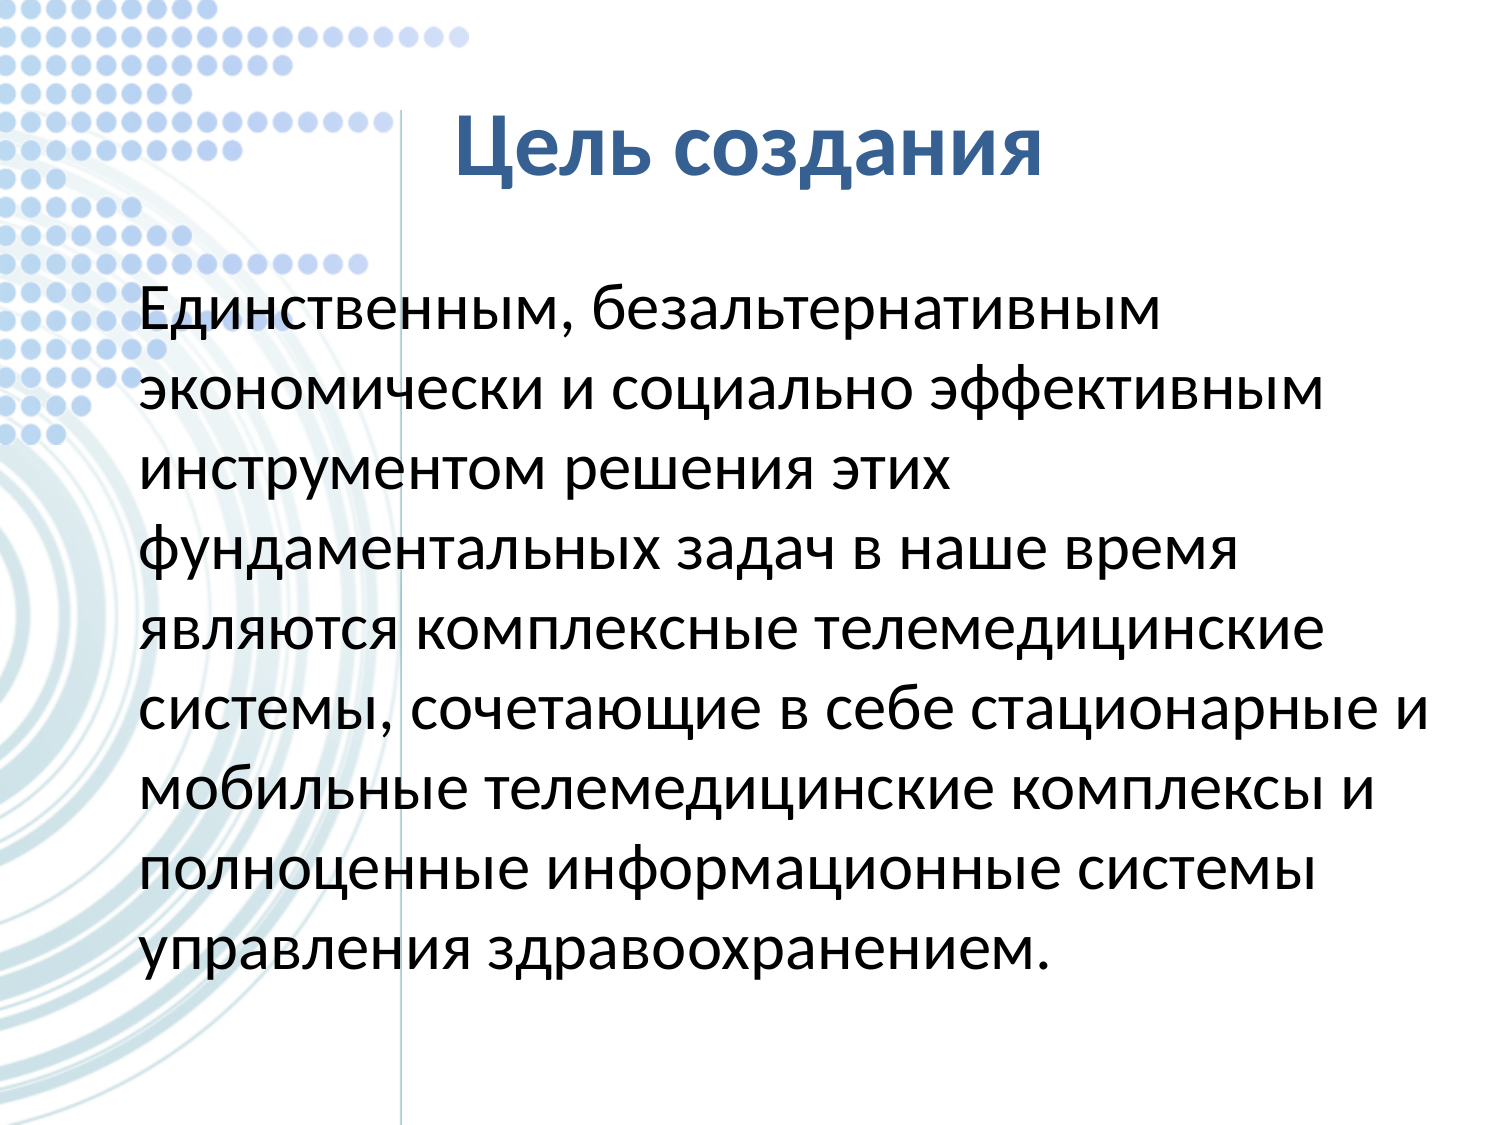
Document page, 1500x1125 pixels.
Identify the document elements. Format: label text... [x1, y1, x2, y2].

list Единственным, безальтернативным экономически и социально эффективным инструментом решения этих фундаментальных задач в наше время являются комплексные телемедицинские системы, сочетающие в себе стационарные и мобильные телемедицинские комплексы и полноценные информационные системы управления здравоохранением. [405, 255, 1449, 998]
picture [0, 0, 470, 1125]
title Цель создания [473, 45, 1425, 233]
